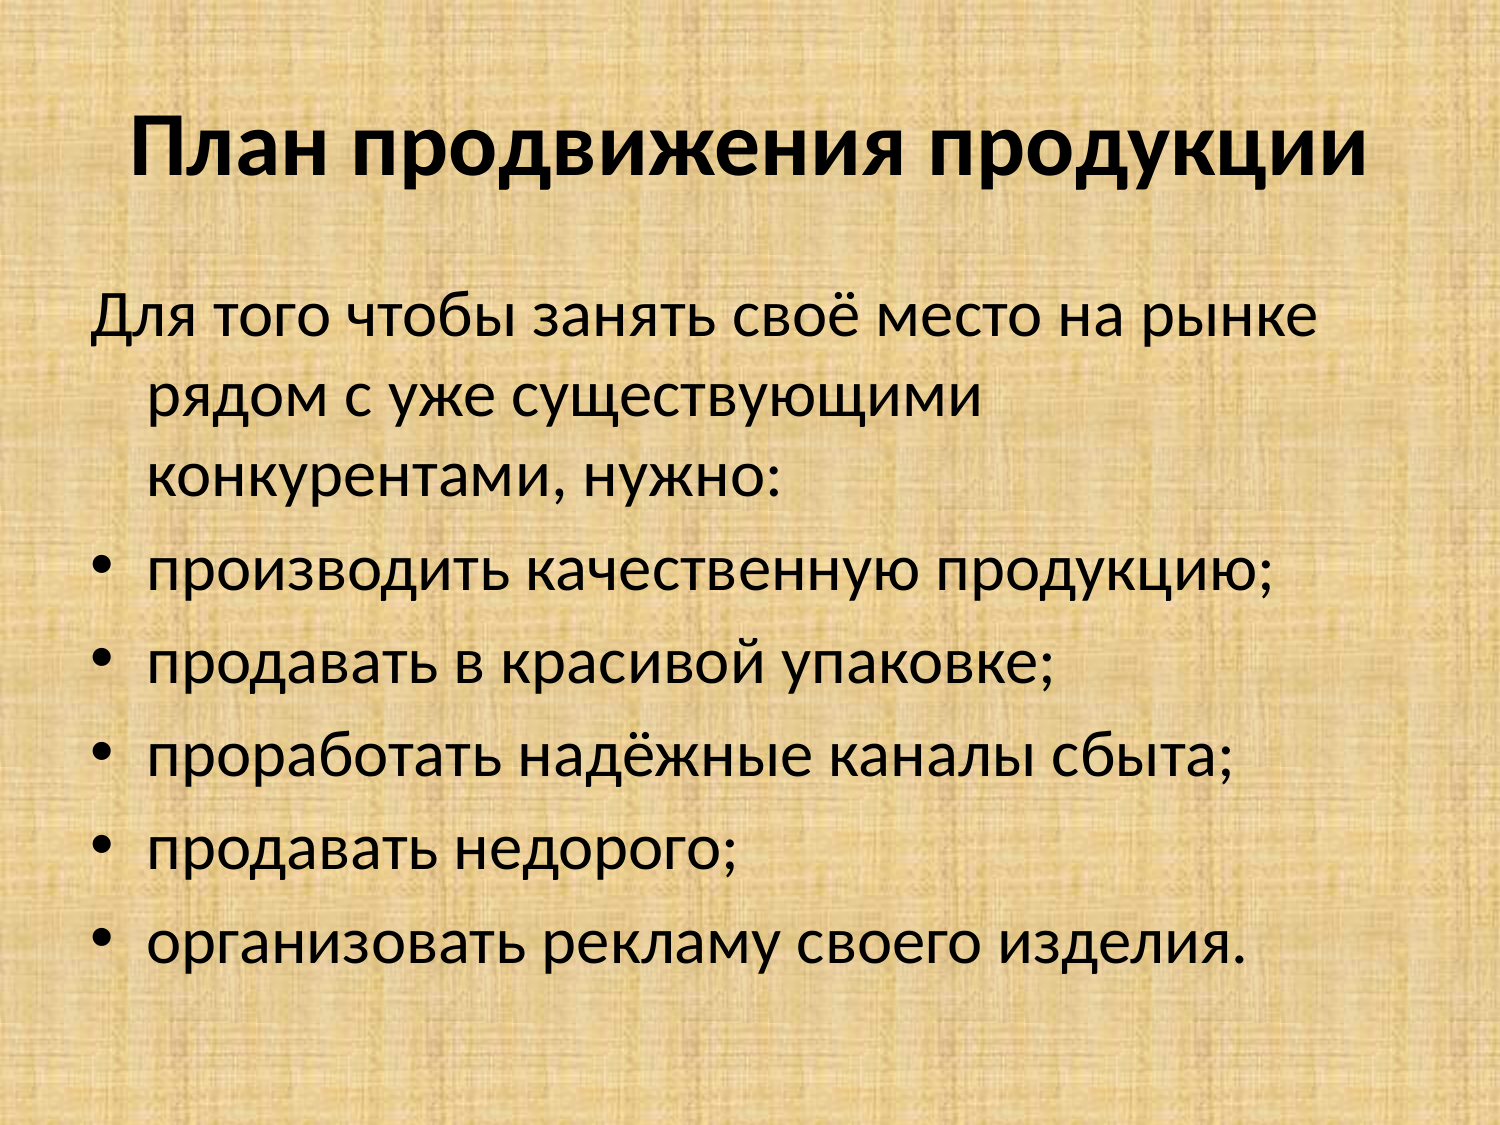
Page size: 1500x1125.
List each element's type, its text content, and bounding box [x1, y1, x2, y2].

title План продвижения продукции [75, 45, 1425, 233]
list Для того чтобы занять своё место на рынке рядом с уже существующими конкурентами, нужно: производить качественную продукцию; продавать в красивой упаковке; проработать надёжные каналы сбыта; продавать недорого; организовать рекламу своего изделия. [75, 262, 1425, 1005]
picture [0, 0, 1500, 1125]
